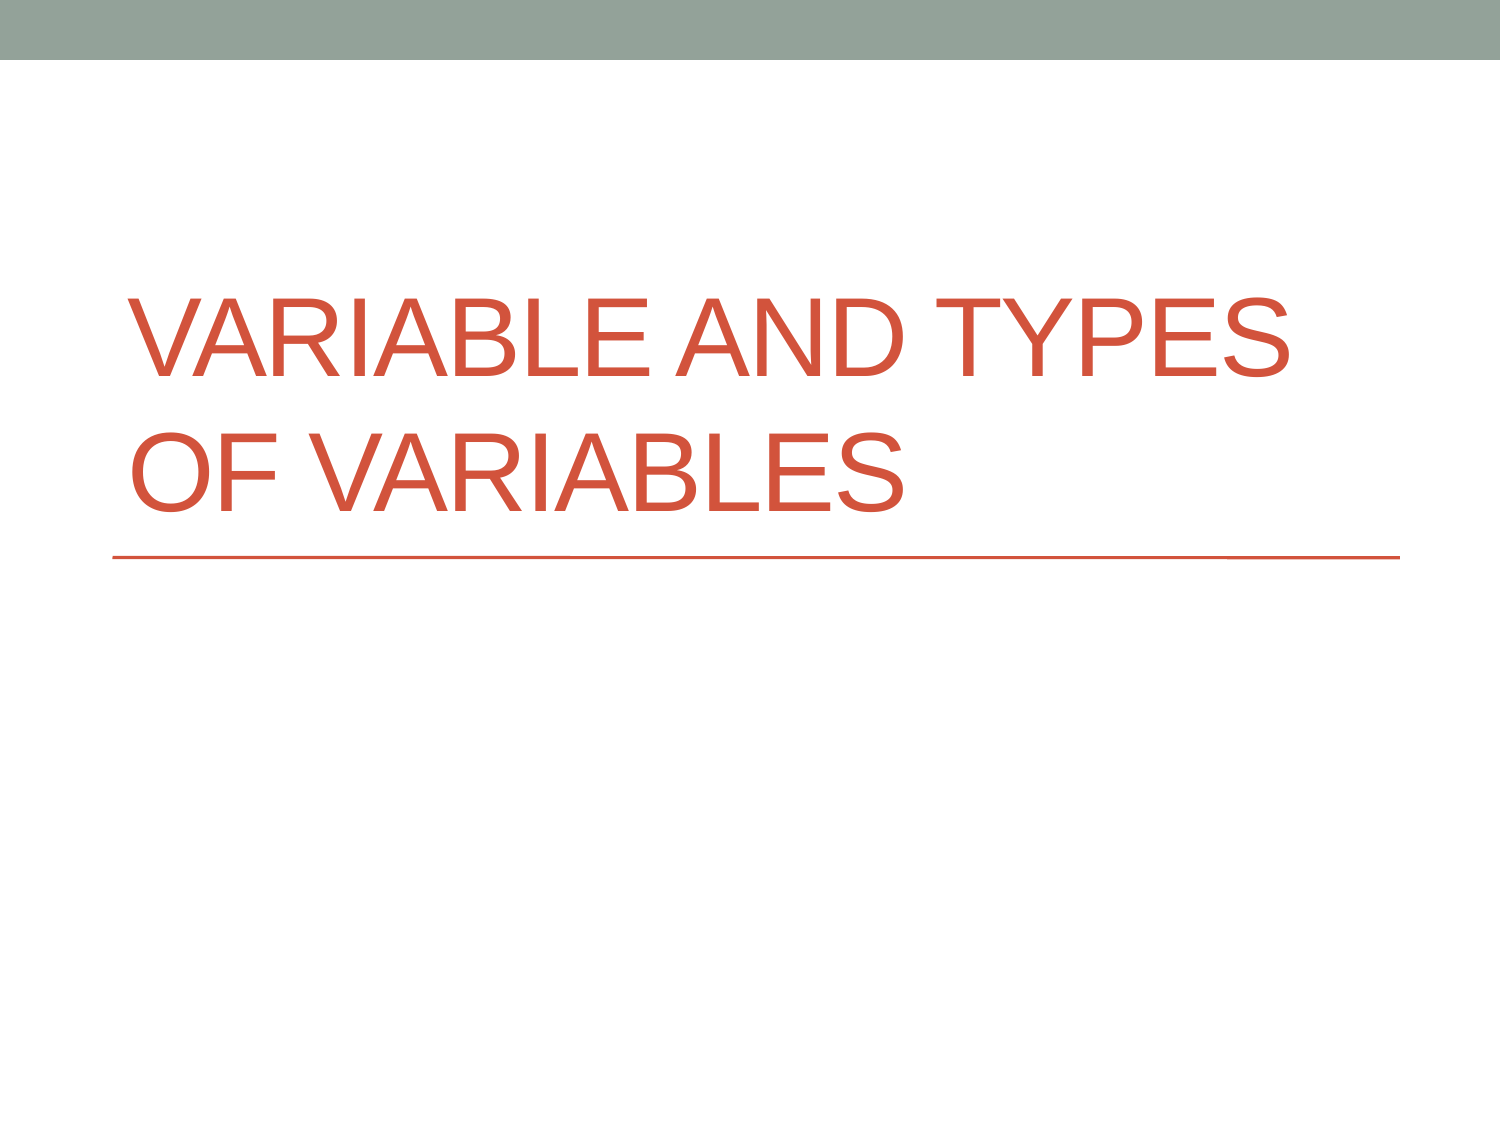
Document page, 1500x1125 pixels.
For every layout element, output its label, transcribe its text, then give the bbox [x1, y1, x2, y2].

title Variable and Types of Variables [112, 224, 1400, 542]
